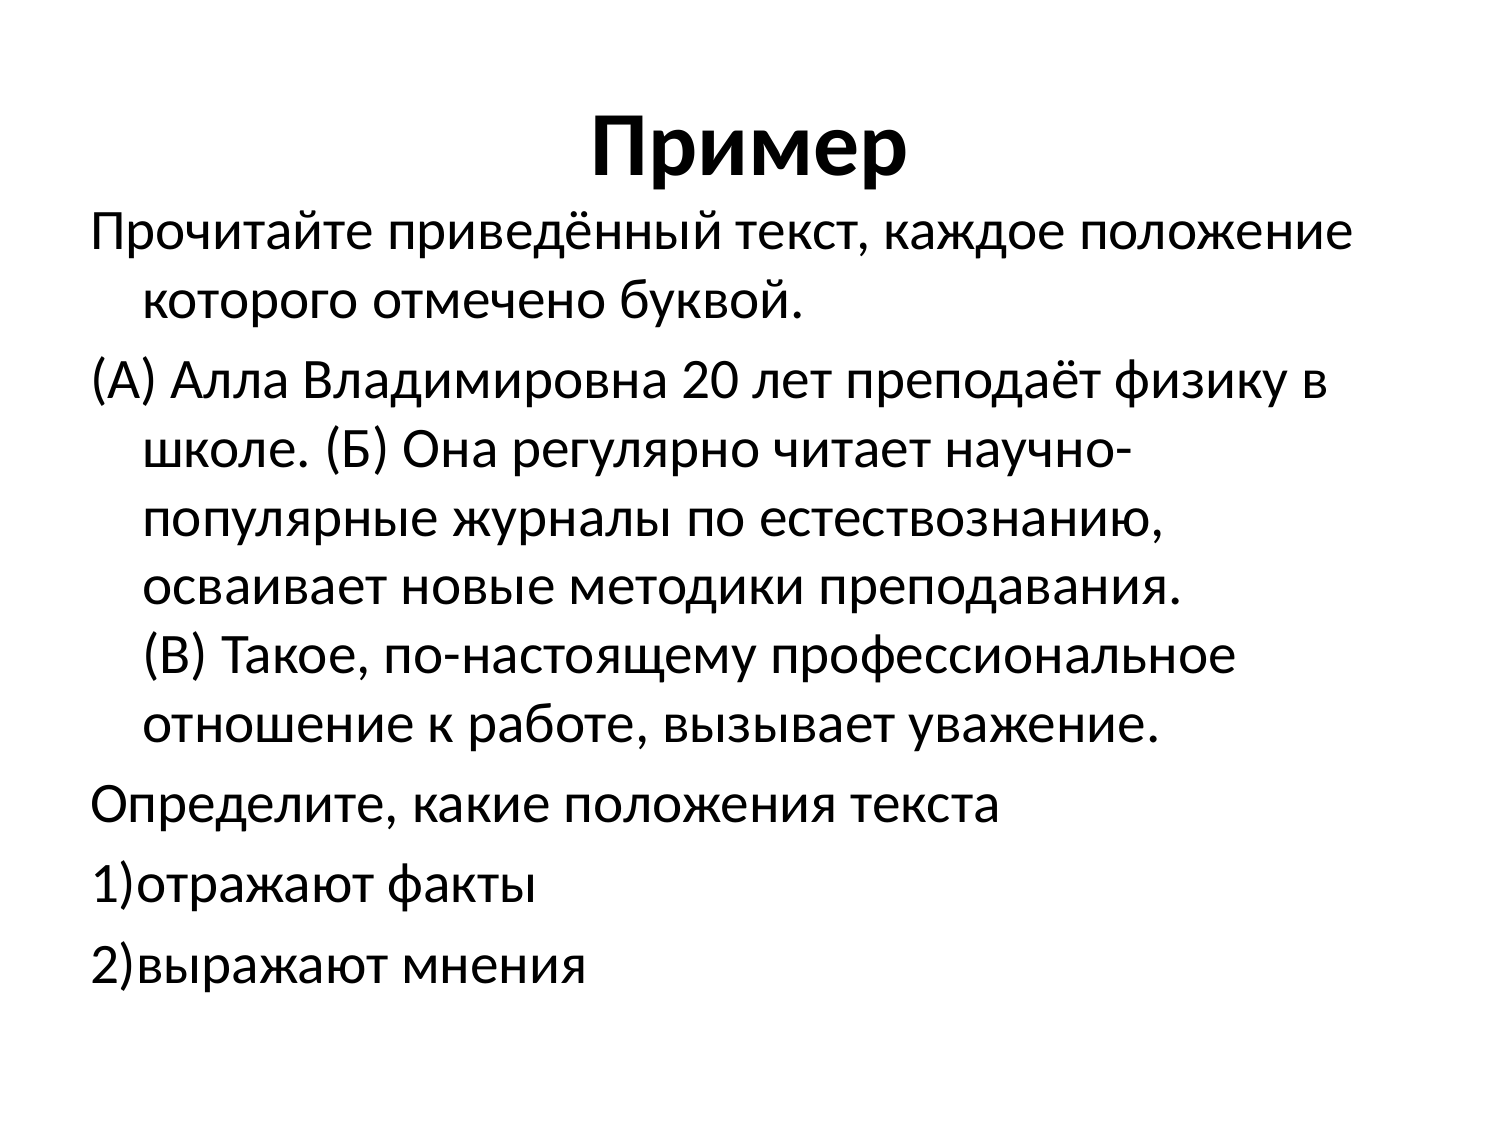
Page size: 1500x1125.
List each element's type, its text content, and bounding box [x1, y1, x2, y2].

title Пример [75, 45, 1425, 184]
list Прочитайте приведённый текст, каждое положение которого отмечено буквой. (А) Алла Владимировна 20 лет преподаёт физику в школе. (Б) Она регулярно читает научно-популярные журналы по естествознанию, осваивает новые методики преподавания. (В) Такое, по-настоящему профессиональное отношение к работе, вызывает уважение. Определите, какие положения текста 1)отражают факты 2)выражают мнения [75, 184, 1425, 1005]
